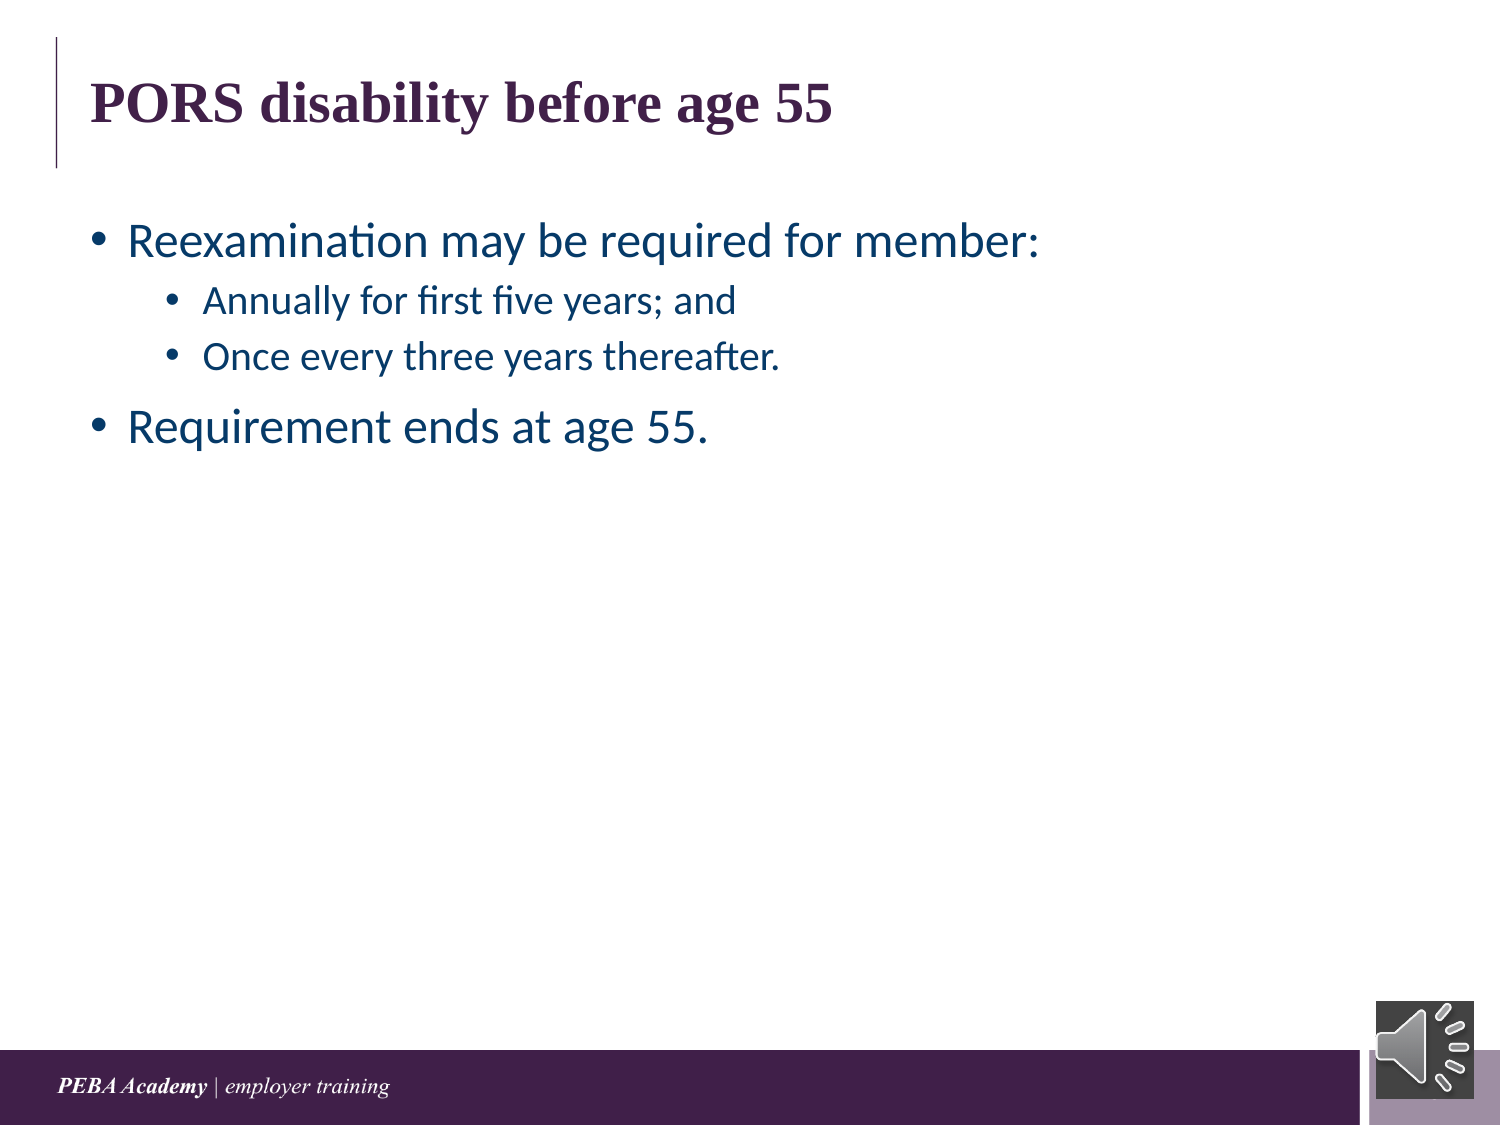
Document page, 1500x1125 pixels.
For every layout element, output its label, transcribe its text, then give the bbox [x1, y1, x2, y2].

picture [0, 0, 1500, 1125]
slide_number 6 [1367, 1050, 1500, 1125]
list Reexamination may be required for member: Annually for first five years; and Once every three years thereafter. Requirement ends at age 55. [75, 207, 1425, 1032]
title PORS disability before age 55 [75, 37, 1425, 170]
